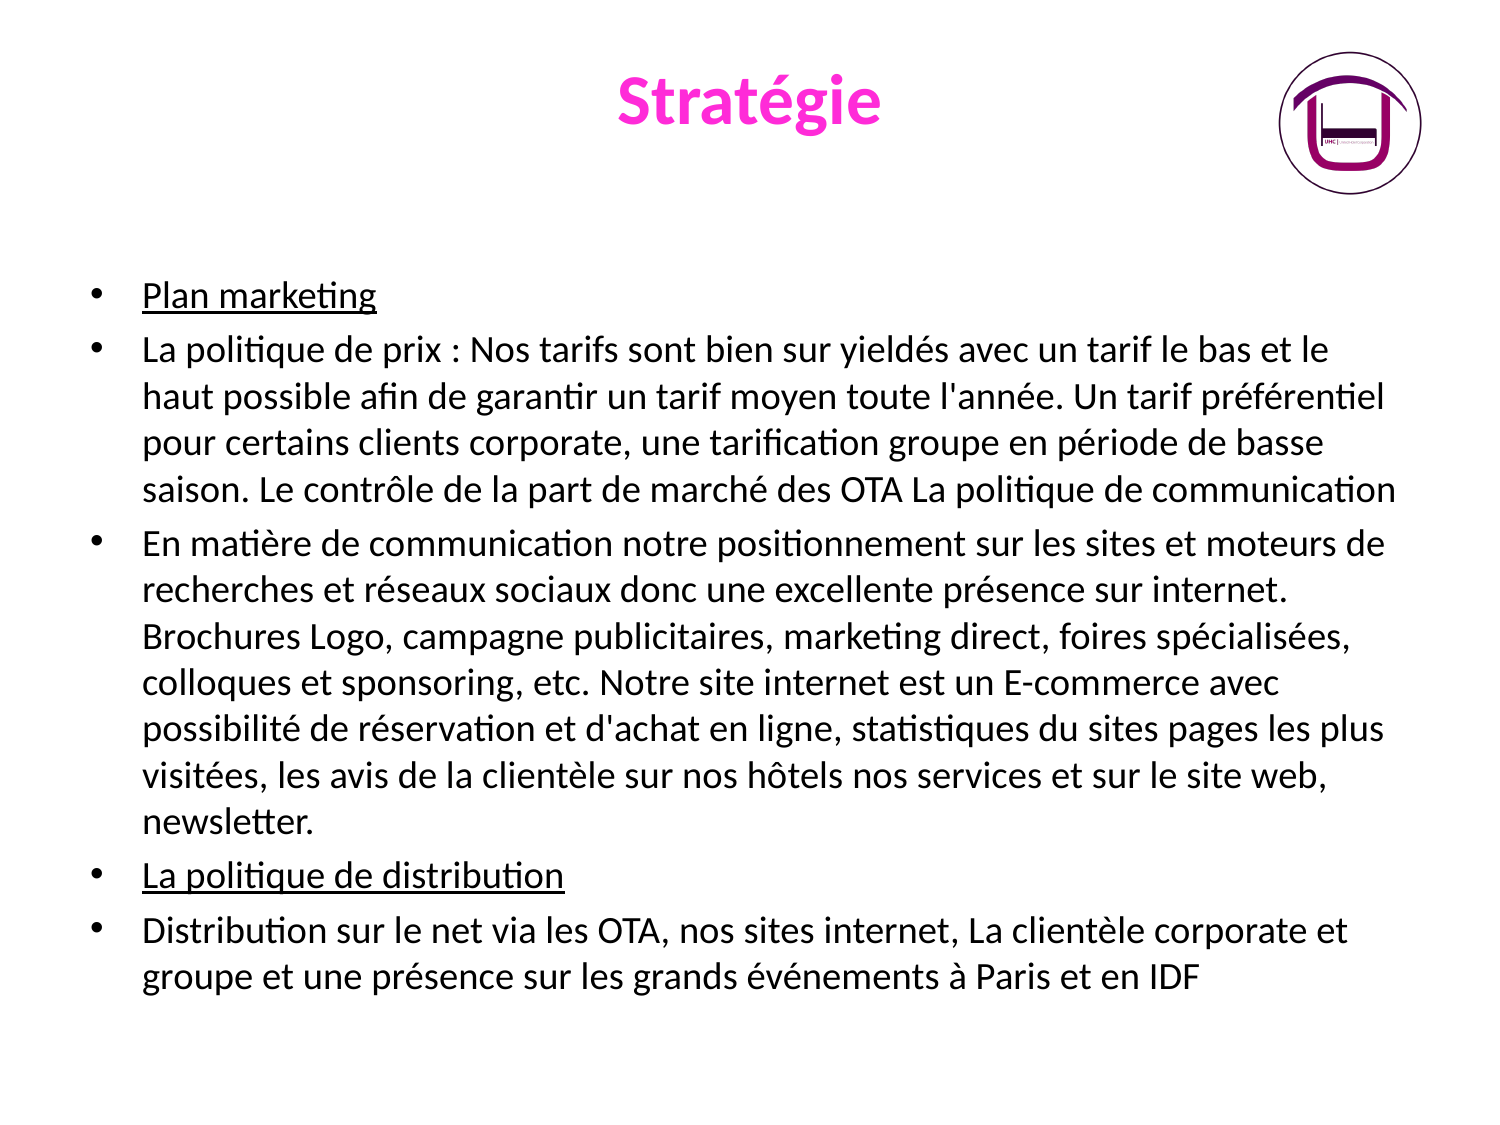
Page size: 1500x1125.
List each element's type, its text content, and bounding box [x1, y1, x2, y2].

picture [1269, 42, 1431, 204]
title Stratégie [75, 45, 1425, 233]
list Plan marketing La politique de prix : Nos tarifs sont bien sur yieldés avec un tarif le bas et le haut possible afin de garantir un tarif moyen toute l'année. Un tarif préférentiel pour certains clients corporate, une tarification groupe en période de basse saison. Le contrôle de la part de marché des OTA La politique de communication En matière de communication notre positionnement sur les sites et moteurs de recherches et réseaux sociaux donc une excellente présence sur internet. Brochures Logo, campagne publicitaires, marketing direct, foires spécialisées, colloques et sponsoring, etc. Notre site internet est un E-commerce avec possibilité de réservation et d'achat en ligne, statistiques du sites pages les plus visitées, les avis de la clientèle sur nos hôtels nos services et sur le site web, newsletter. La politique de distribution Distribution sur le net via les OTA, nos sites internet, La clientèle corporate et groupe et une présence sur les grands événements à Paris et en IDF [75, 262, 1425, 1005]
